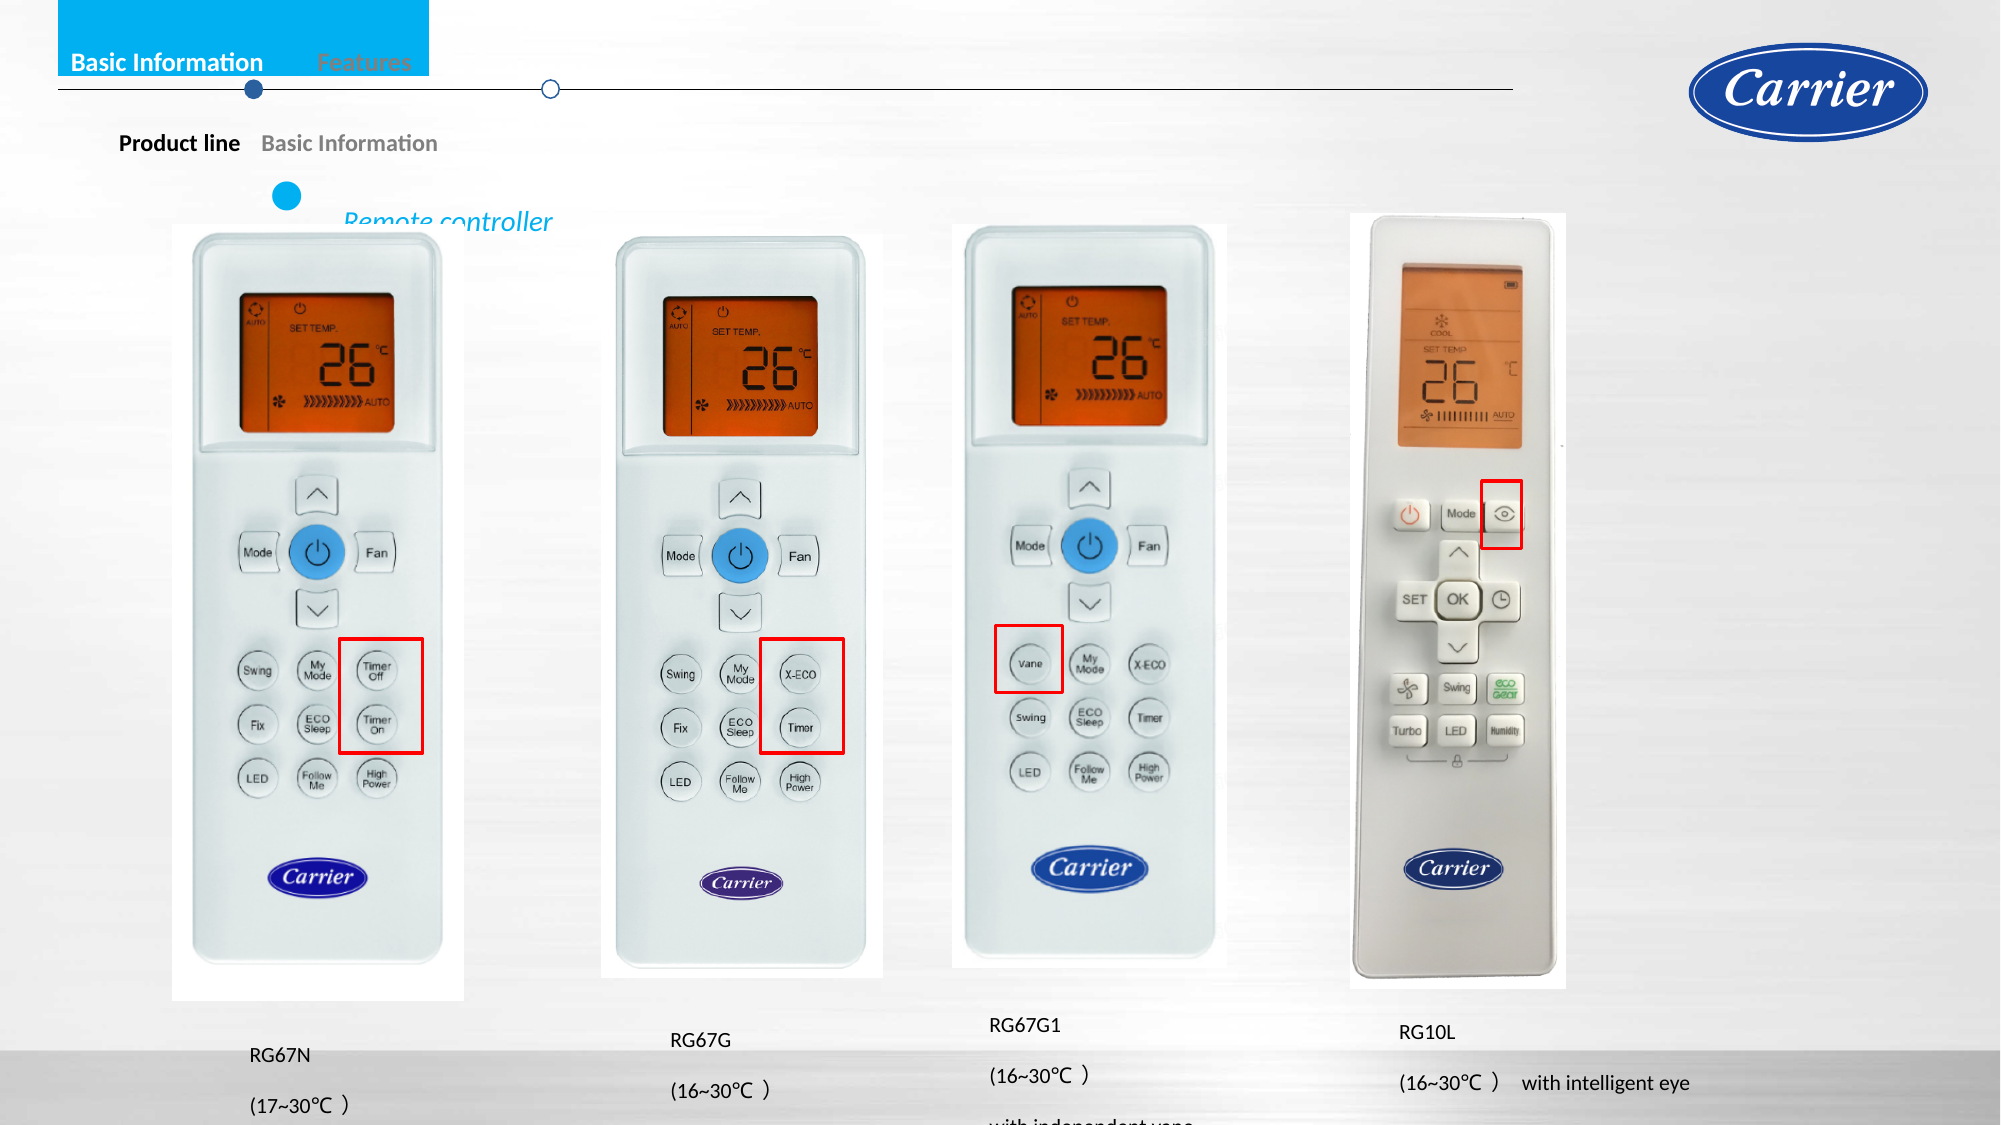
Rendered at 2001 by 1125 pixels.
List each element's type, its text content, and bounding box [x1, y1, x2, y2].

text_box [541, 79, 560, 99]
text_box [244, 80, 263, 99]
text_box RG67N (17~30℃） [234, 1010, 423, 1125]
text_box RG10L (16~30℃）with intelligent eye [1384, 985, 1829, 1125]
text_box [58, 0, 429, 6]
text_box Basic Information Features [56, 6, 1513, 78]
text_box RG67G (16~30℃） [655, 993, 844, 1111]
picture [0, 0, 2001, 1125]
text_box Remote controller [253, 161, 575, 245]
text_box RG67G1 (16~30℃） with independent vane [974, 977, 1254, 1125]
text_box Product line Basic Information [74, 91, 1315, 164]
